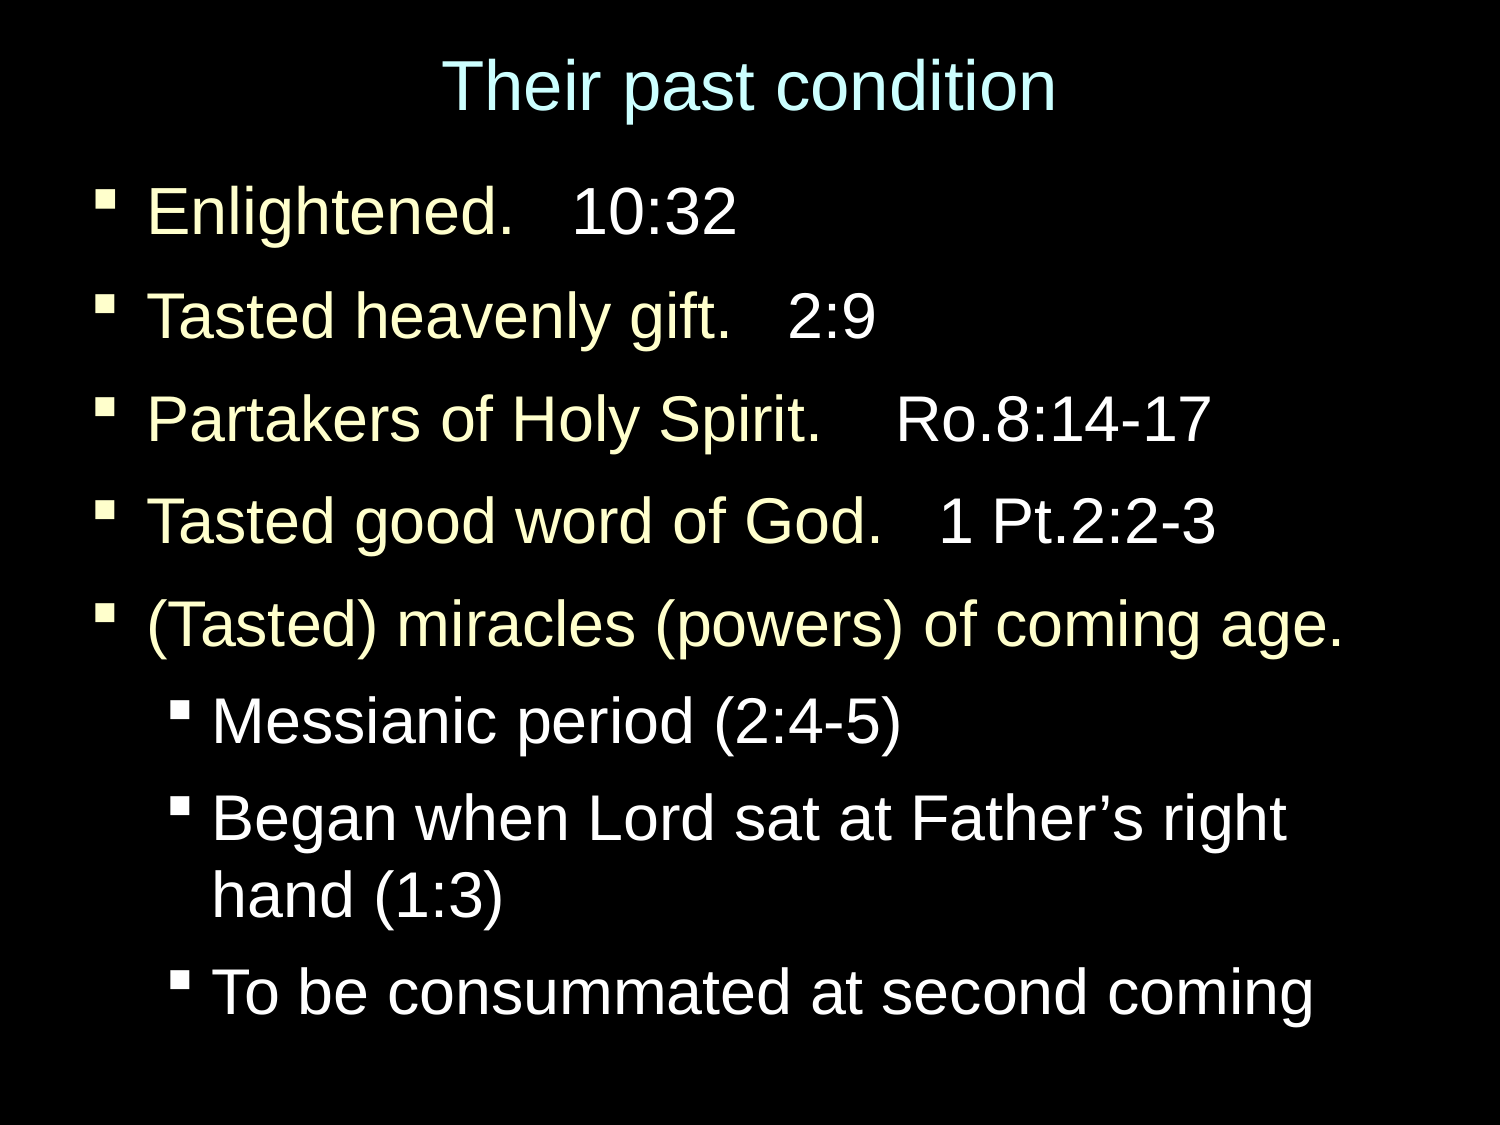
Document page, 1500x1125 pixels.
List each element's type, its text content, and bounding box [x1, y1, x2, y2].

title Their past condition [75, 9, 1425, 155]
list Enlightened. 10:32 Tasted heavenly gift. 2:9 Partakers of Holy Spirit. Ro.8:14-17 Tasted good word of God. 1 Pt.2:2-3 (Tasted) miracles (powers) of coming age. Messianic period (2:4-5) Began when Lord sat at Father’s right hand (1:3) To be consummated at second coming [75, 160, 1425, 1044]
